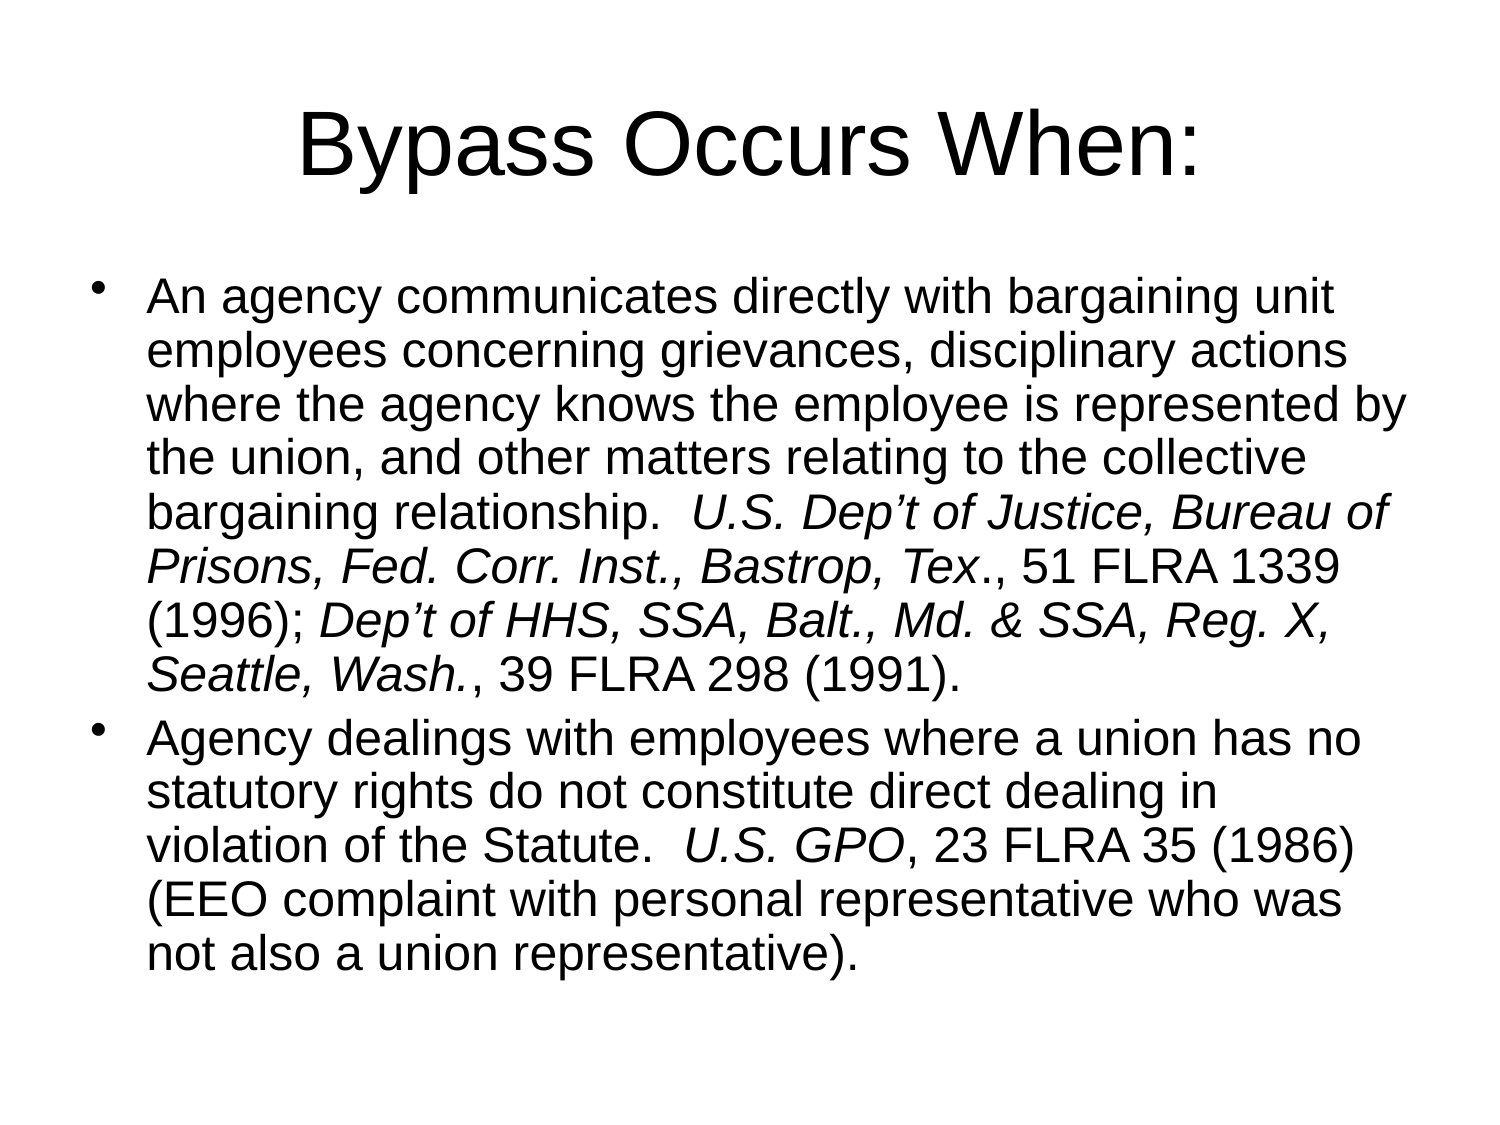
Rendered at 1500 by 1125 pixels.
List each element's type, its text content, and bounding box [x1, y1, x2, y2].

title Bypass Occurs When: [74, 44, 1426, 233]
list An agency communicates directly with bargaining unit employees concerning grievances, disciplinary actions where the agency knows the employee is represented by the union, and other matters relating to the collective bargaining relationship. U.S. Dep’t of Justice, Bureau of Prisons, Fed. Corr. Inst., Bastrop, Tex., 51 FLRA 1339 (1996); Dep’t of HHS, SSA, Balt., Md. & SSA, Reg. X, Seattle, Wash., 39 FLRA 298 (1991). Agency dealings with employees where a union has no statutory rights do not constitute direct dealing in violation of the Statute. U.S. GPO, 23 FLRA 35 (1986) (EEO complaint with personal representative who was not also a union representative). [74, 262, 1426, 1006]
